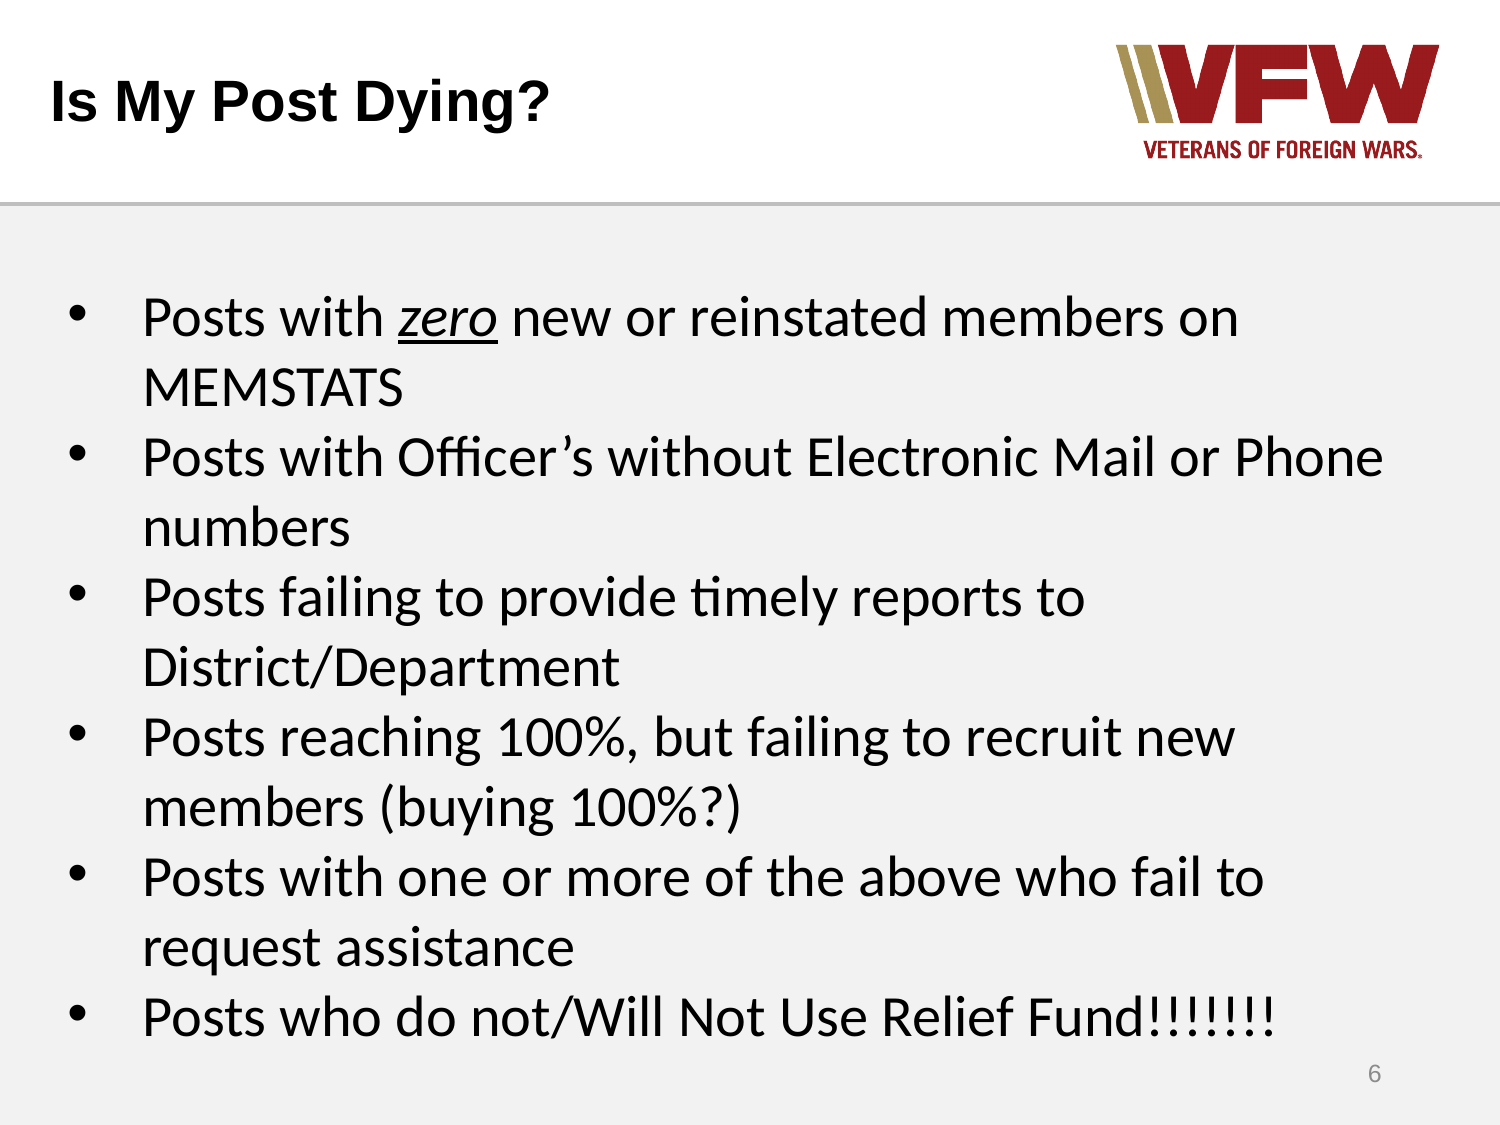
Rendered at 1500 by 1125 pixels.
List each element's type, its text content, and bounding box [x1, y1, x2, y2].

text_box Posts with zero new or reinstated members on MEMSTATS Posts with Officer’s without Electronic Mail or Phone numbers Posts failing to provide timely reports to District/Department Posts reaching 100%, but failing to recruit new members (buying 100%?) Posts with one or more of the above who fail to request assistance Posts who do not/Will Not Use Relief Fund!!!!!!! [52, 270, 1448, 1125]
title Is My Post Dying? [35, 22, 1075, 184]
picture [1115, 44, 1440, 159]
